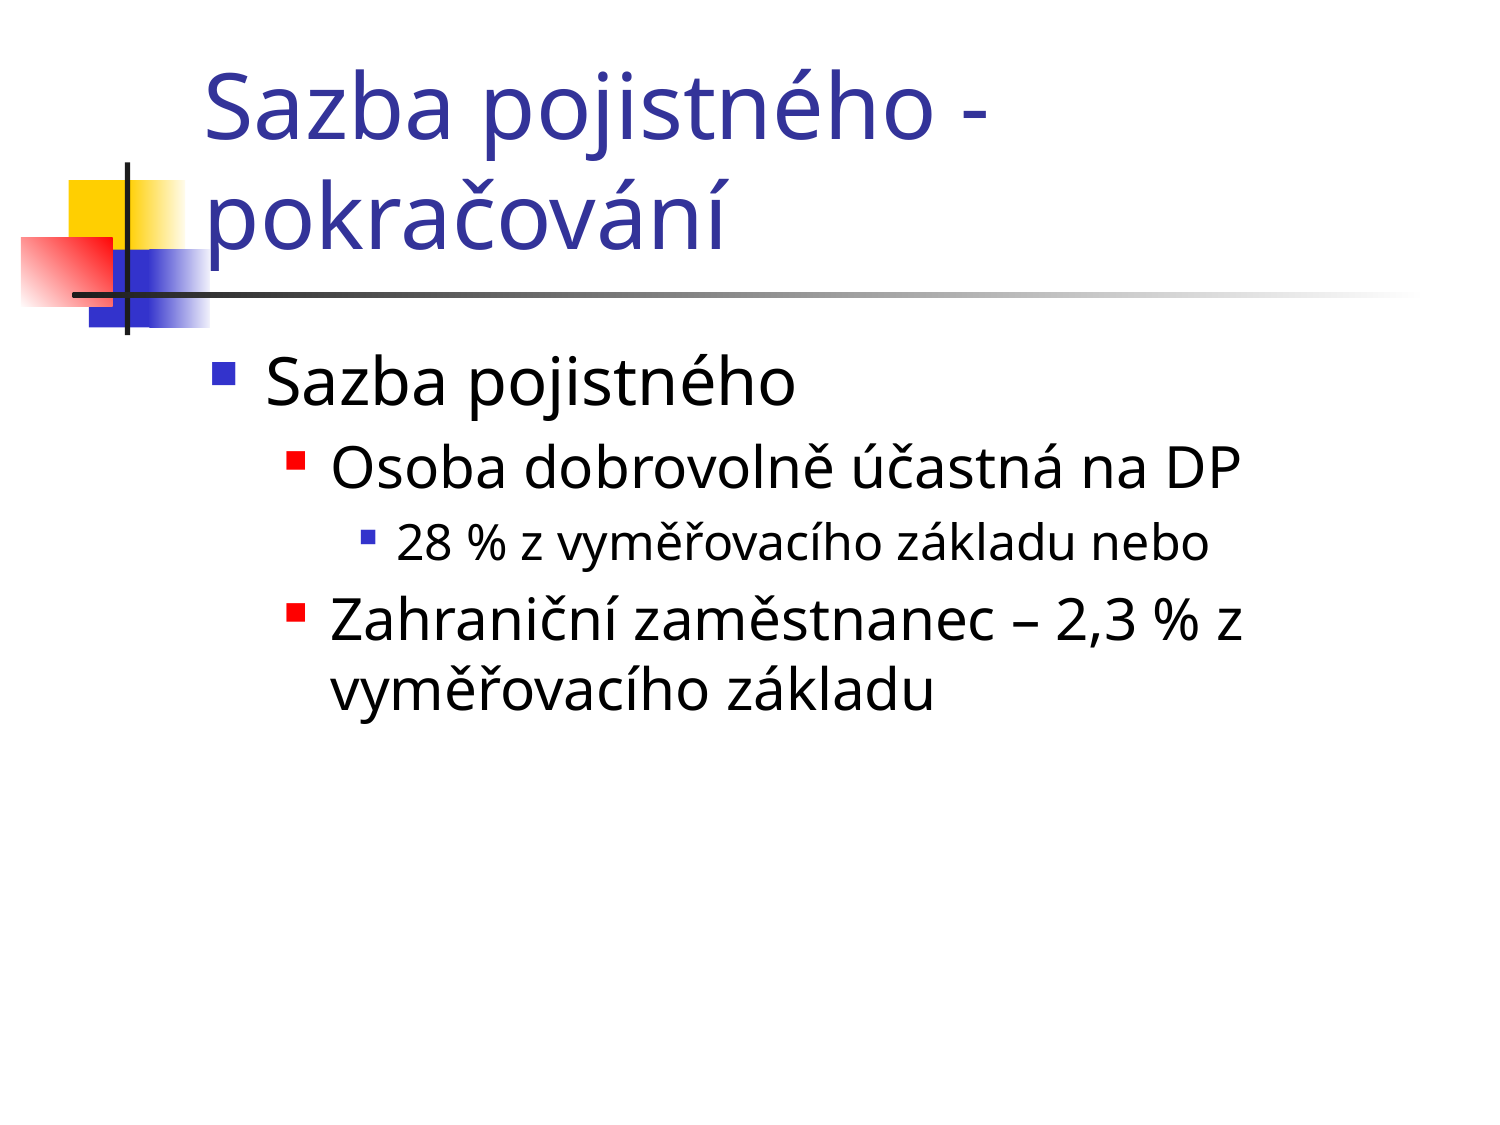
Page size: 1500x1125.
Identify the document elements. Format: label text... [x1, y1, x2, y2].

title Sazba pojistného - pokračování [188, 35, 1468, 275]
list Sazba pojistného Osoba dobrovolně účastná na DP 28 % z vyměřovacího základu nebo Zahraniční zaměstnanec – 2,3 % z vyměřovacího základu [193, 331, 1469, 1006]
